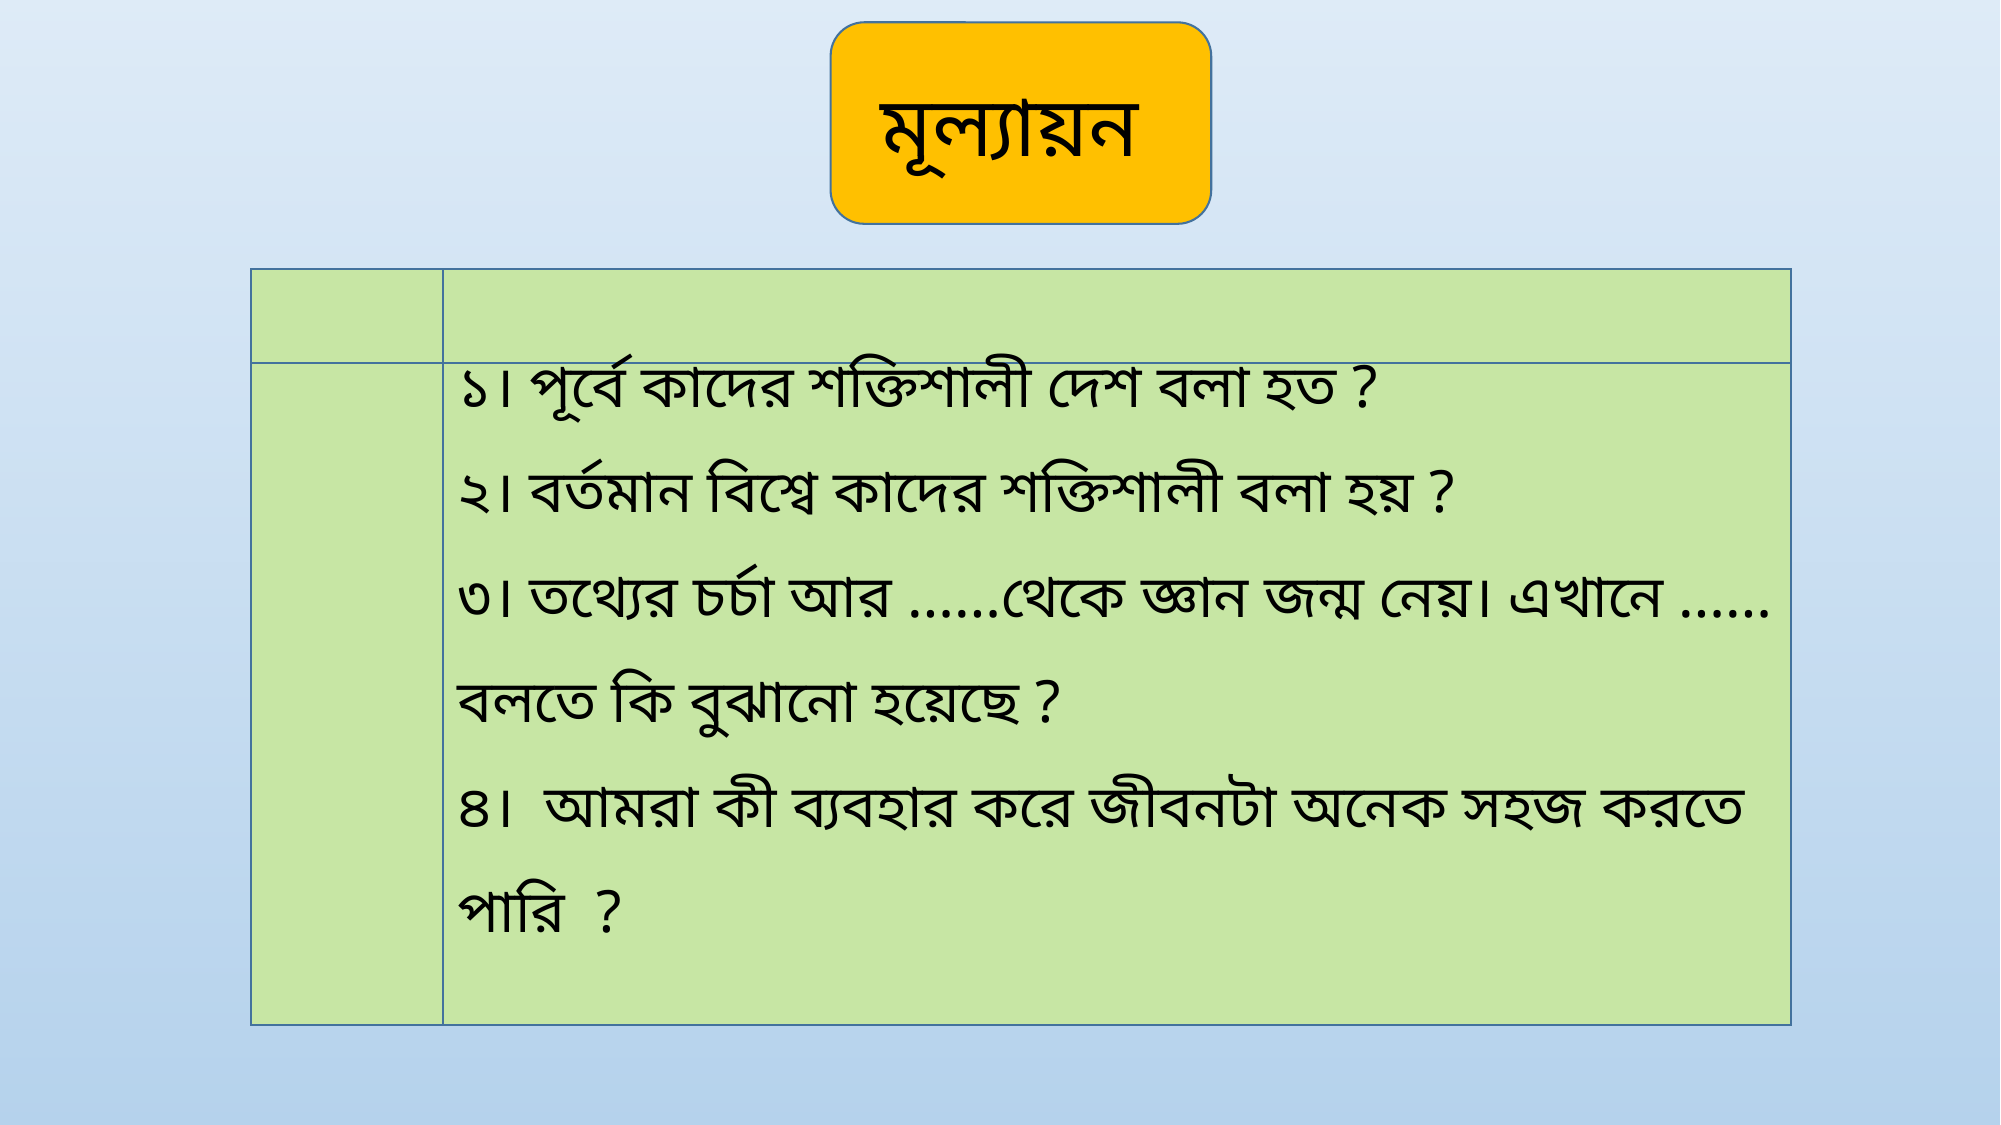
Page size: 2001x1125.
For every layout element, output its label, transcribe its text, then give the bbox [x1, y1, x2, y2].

text_box ১। পূর্বে কাদের শক্তিশালী দেশ বলা হত ? ২। বর্তমান বিশ্বে কাদের শক্তিশালী বলা হয় ? ৩। তথ্যের চর্চা আর ……থেকে জ্ঞান জন্ম নেয়। এখানে …… বলতে কি বুঝানো হয়েছে ? ৪। আমরা কী ব্যবহার করে জীবনটা অনেক সহজ করতে পারি ? [250, 268, 1792, 1026]
text_box মূল্যায়ন [829, 21, 1213, 225]
